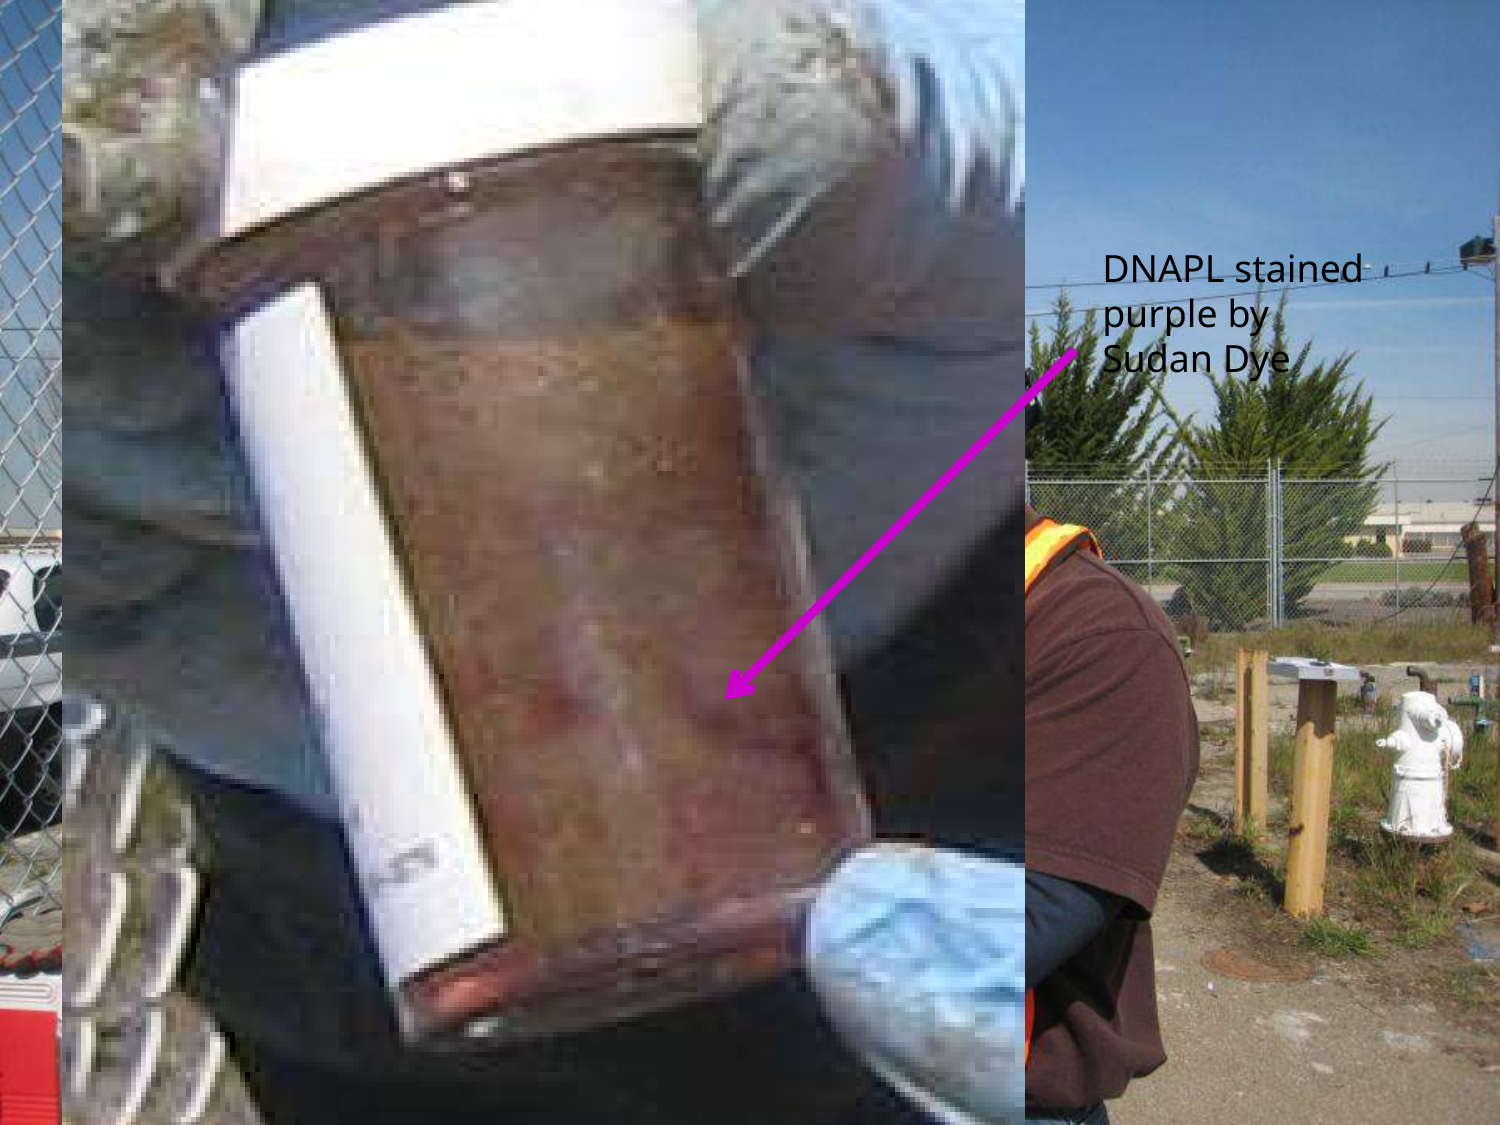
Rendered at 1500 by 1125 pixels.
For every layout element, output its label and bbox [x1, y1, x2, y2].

picture [0, 0, 1500, 1125]
text_box [724, 349, 1076, 701]
